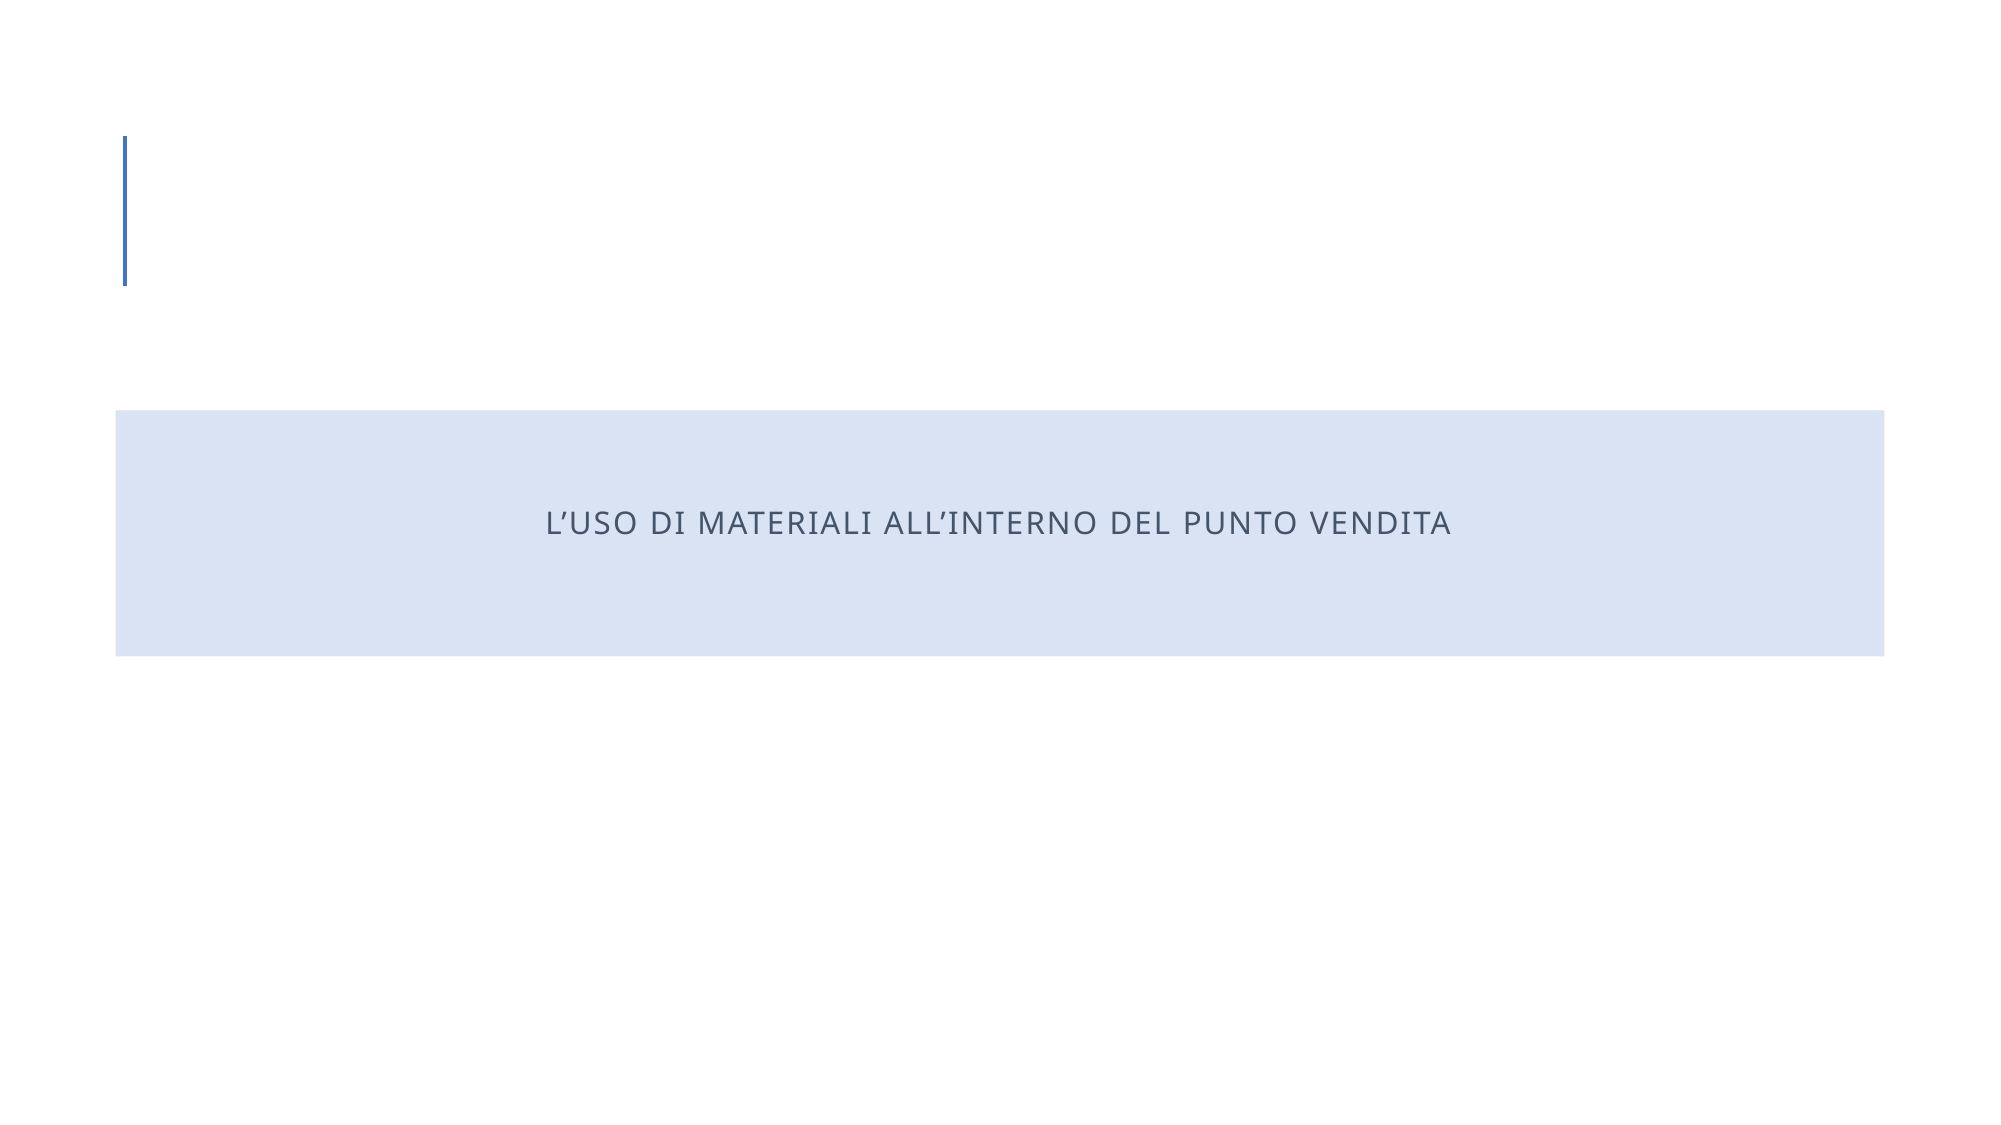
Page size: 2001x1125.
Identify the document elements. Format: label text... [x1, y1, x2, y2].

title L’USO DI MATERIALI ALL’INTERNO DEL PUNTO VENDITA [115, 410, 1885, 657]
